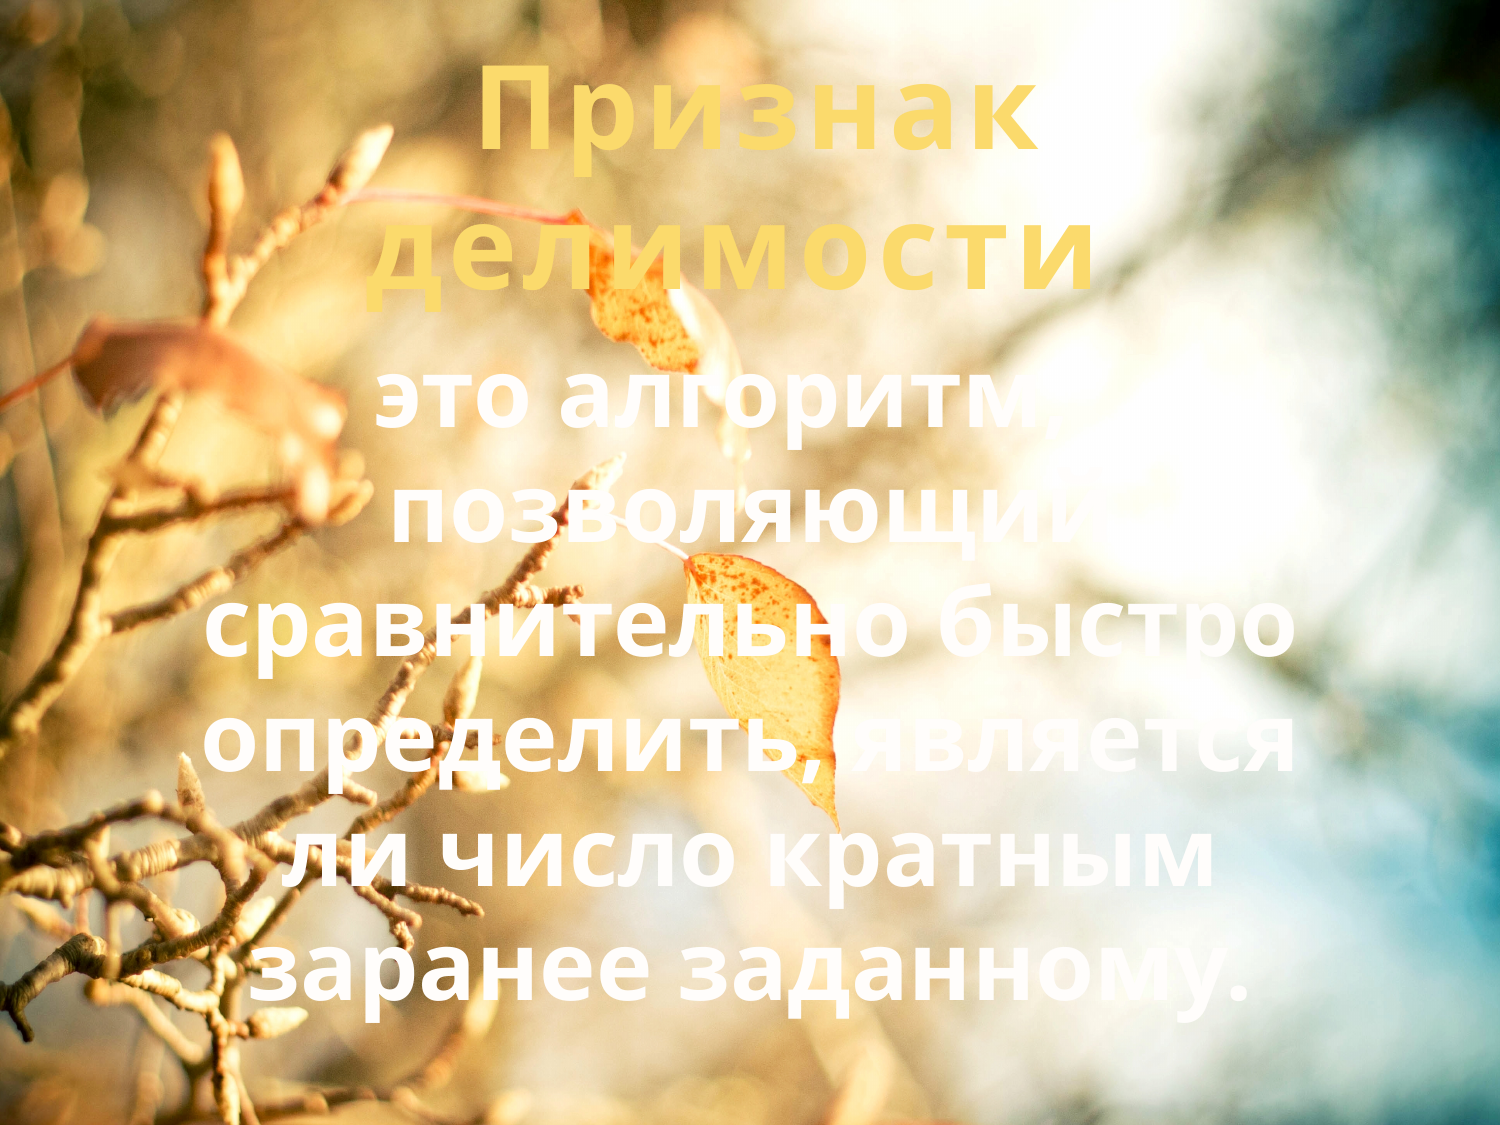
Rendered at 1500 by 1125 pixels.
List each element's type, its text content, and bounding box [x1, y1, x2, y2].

list Признак делимости это алгоритм, позволяющий сравнительно быстро определить, является ли число кратным заранее заданному. [99, 24, 1325, 1050]
picture [0, 0, 1500, 1125]
